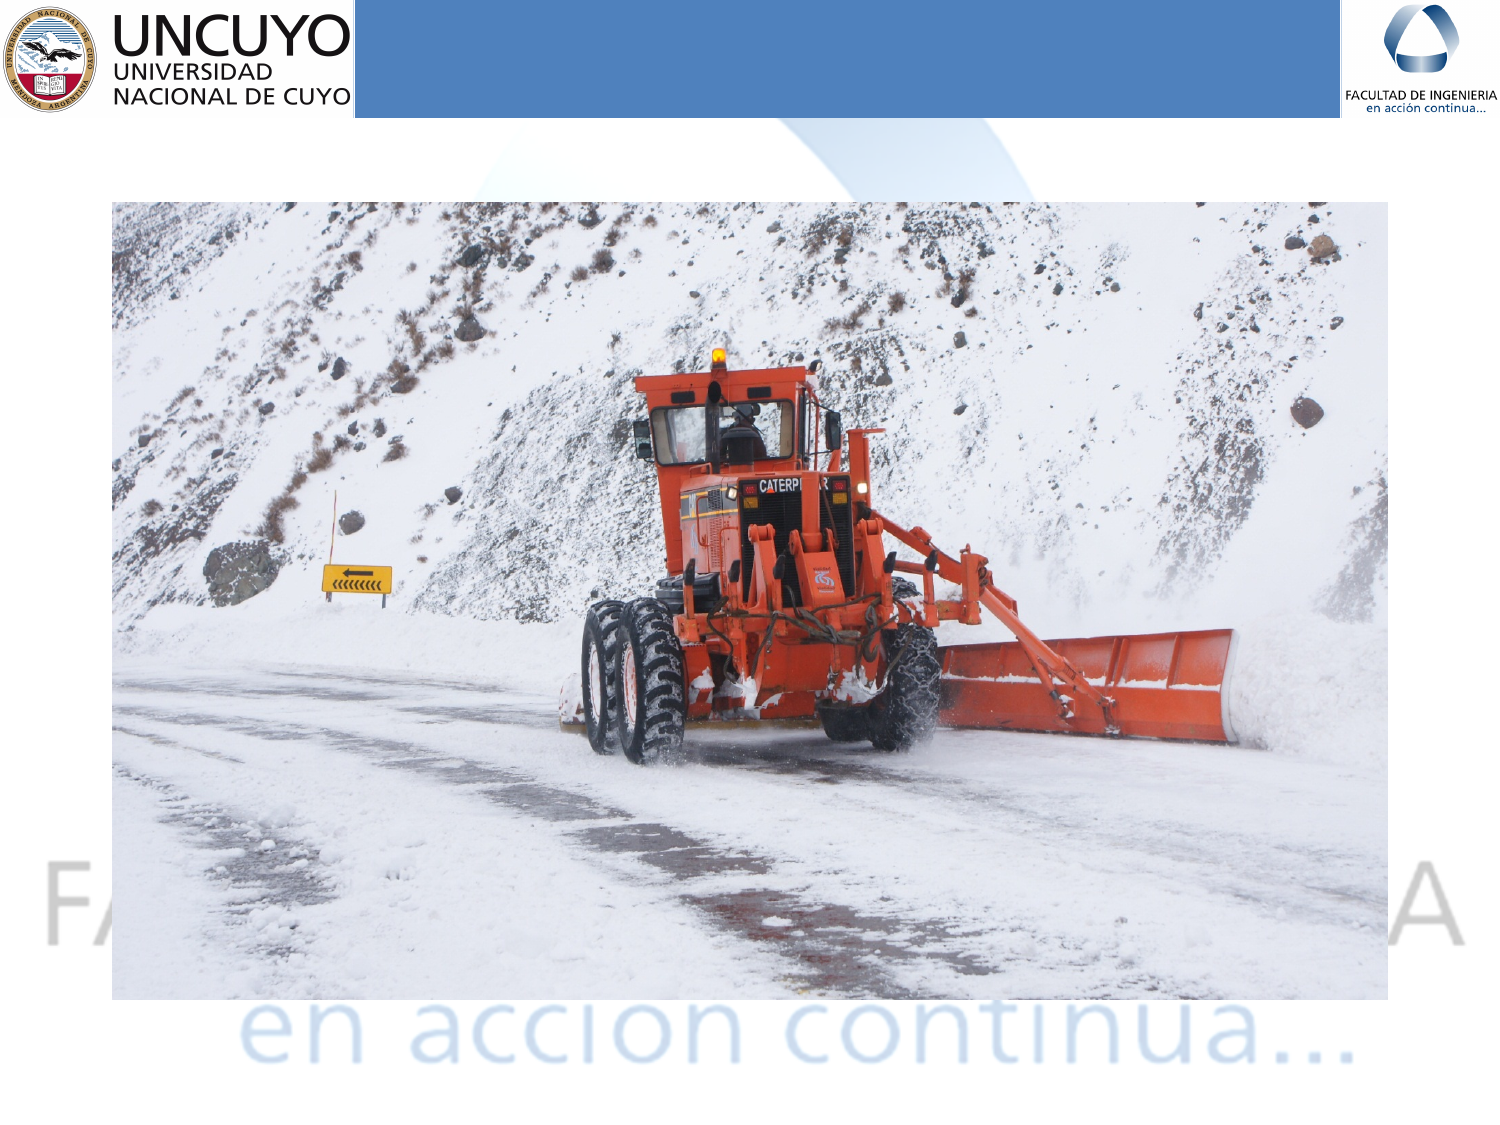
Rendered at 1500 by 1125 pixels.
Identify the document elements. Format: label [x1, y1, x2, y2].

picture [0, 118, 1500, 1125]
